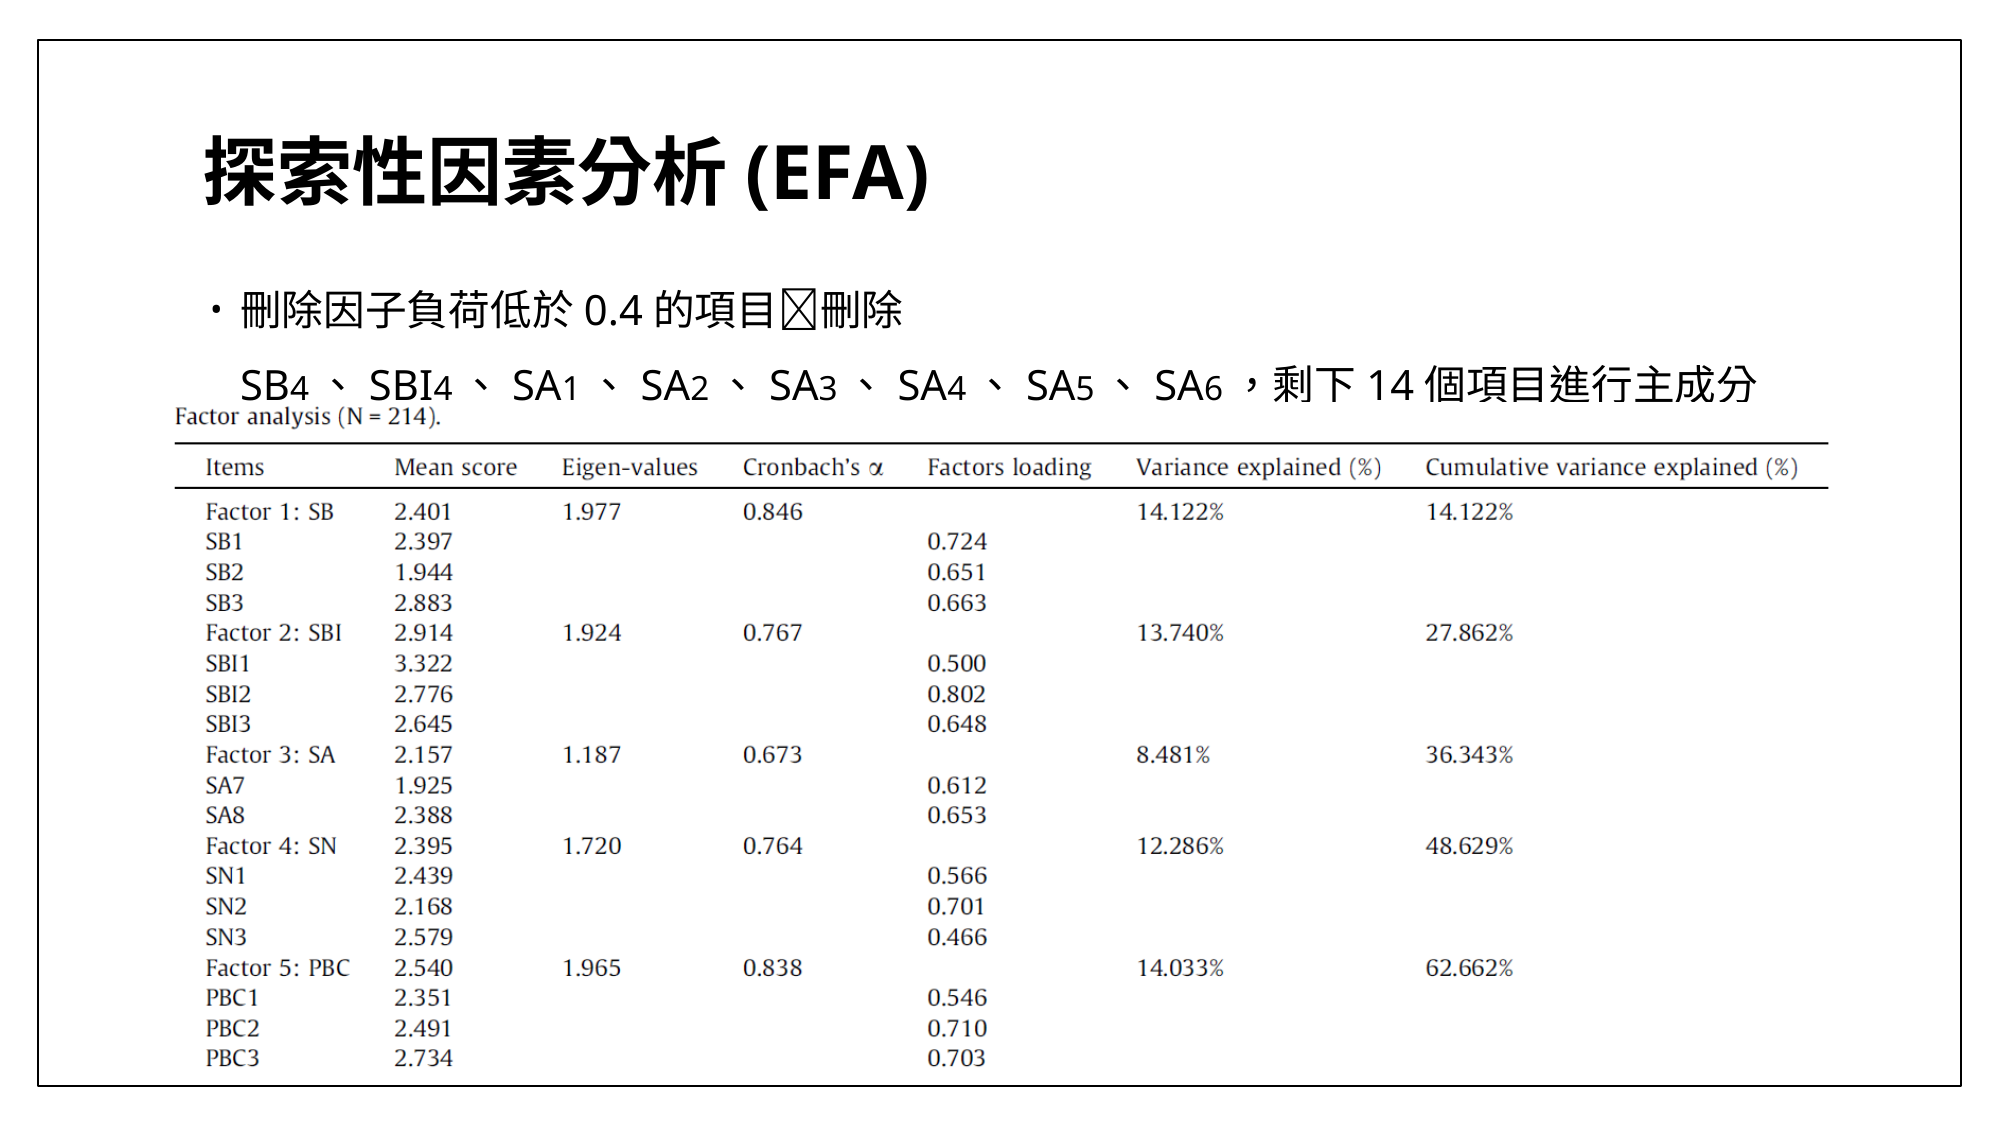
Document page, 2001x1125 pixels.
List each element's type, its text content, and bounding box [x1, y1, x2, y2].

picture [161, 402, 1839, 1074]
title 探索性因素分析(EFA) [187, 99, 1808, 251]
list 刪除因子負荷低於0.4的項目刪除SB4、SBI4、SA1、SA2、SA3、SA4、SA5、SA6，剩下14個項目進行主成分分析 [187, 251, 1808, 399]
